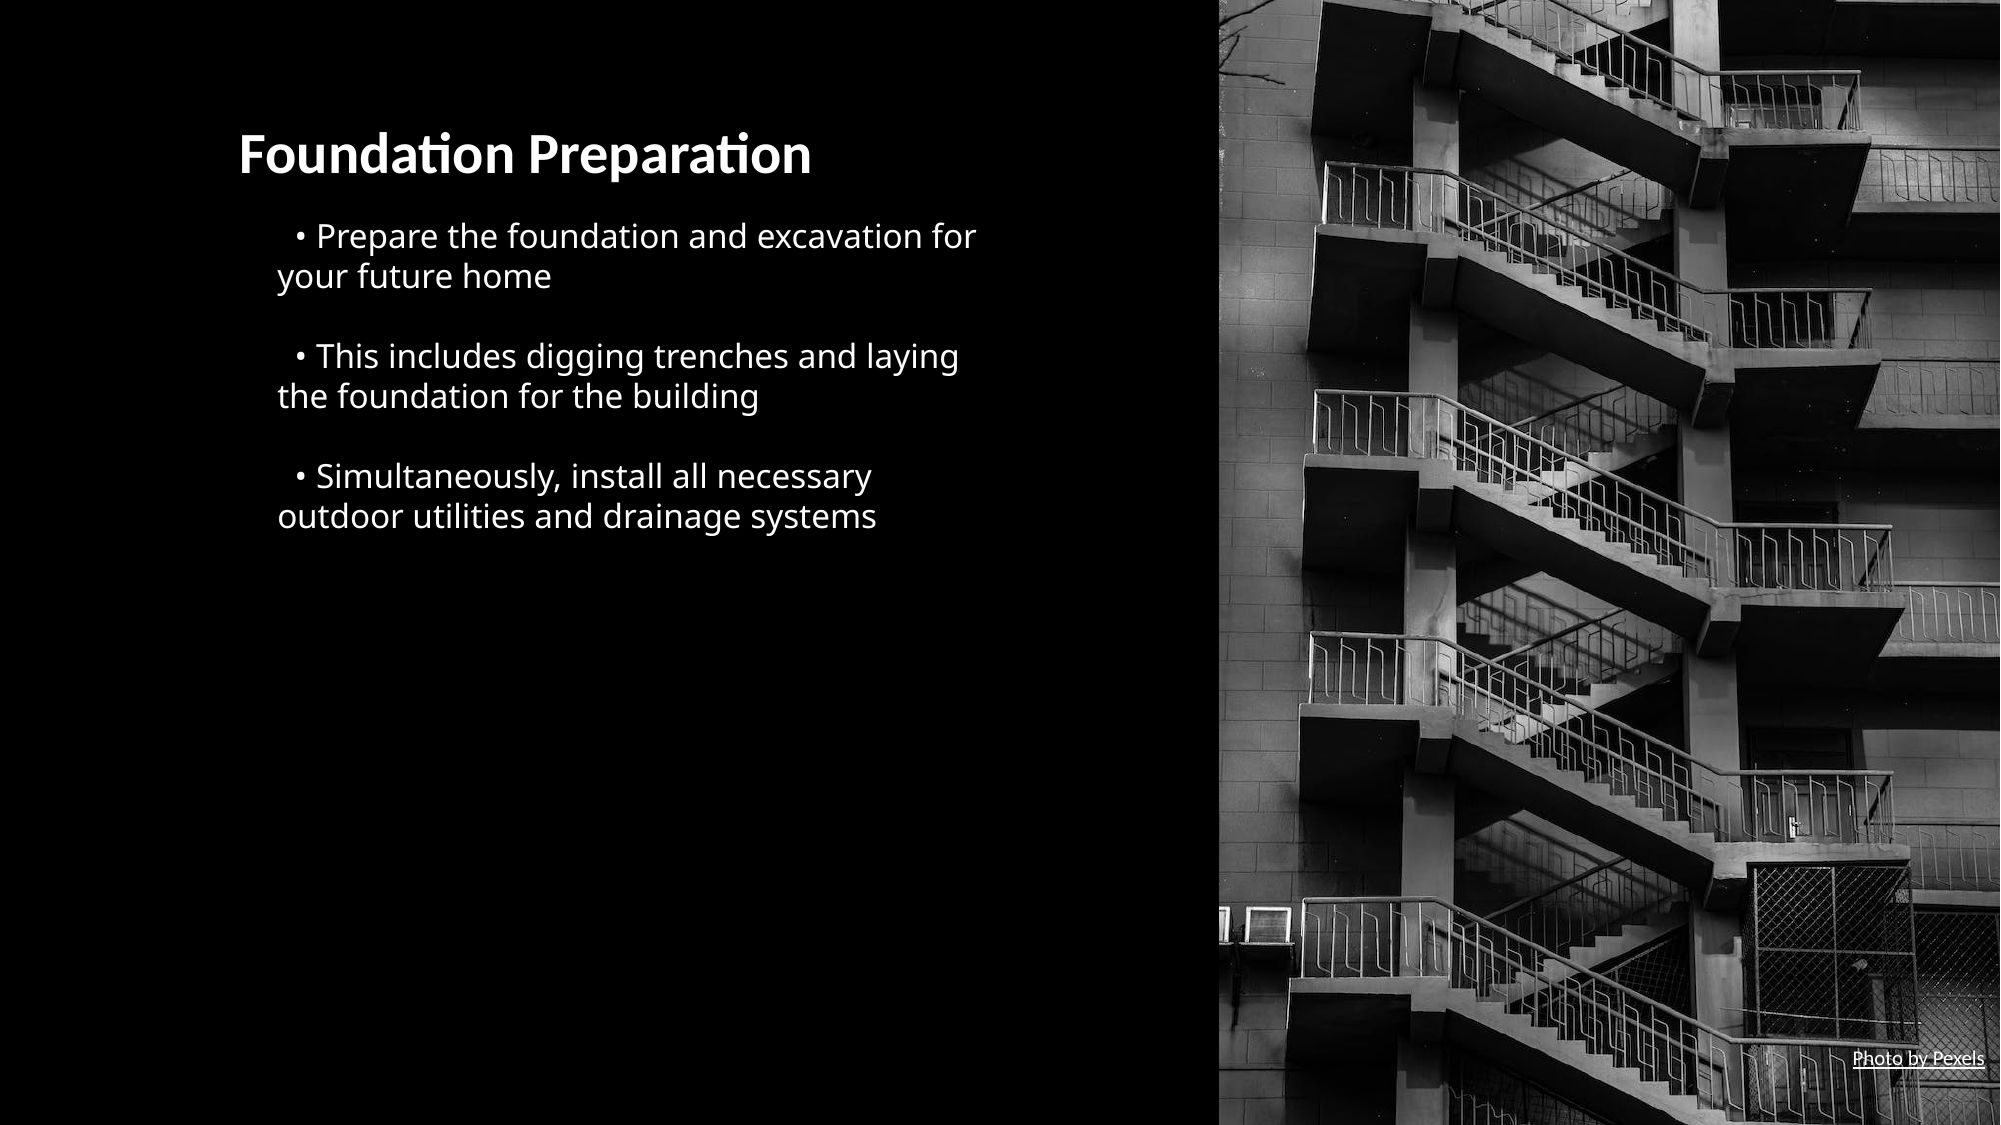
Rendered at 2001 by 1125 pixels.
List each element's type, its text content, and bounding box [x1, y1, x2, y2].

picture [1219, 0, 2000, 1125]
text_box • Simultaneously, install all necessary outdoor utilities and drainage systems [262, 457, 1013, 533]
text_box Foundation Preparation [225, 112, 1219, 188]
text_box • This includes digging trenches and laying the foundation for the building [262, 337, 1013, 413]
text_box • Prepare the foundation and excavation for your future home [262, 217, 1013, 293]
